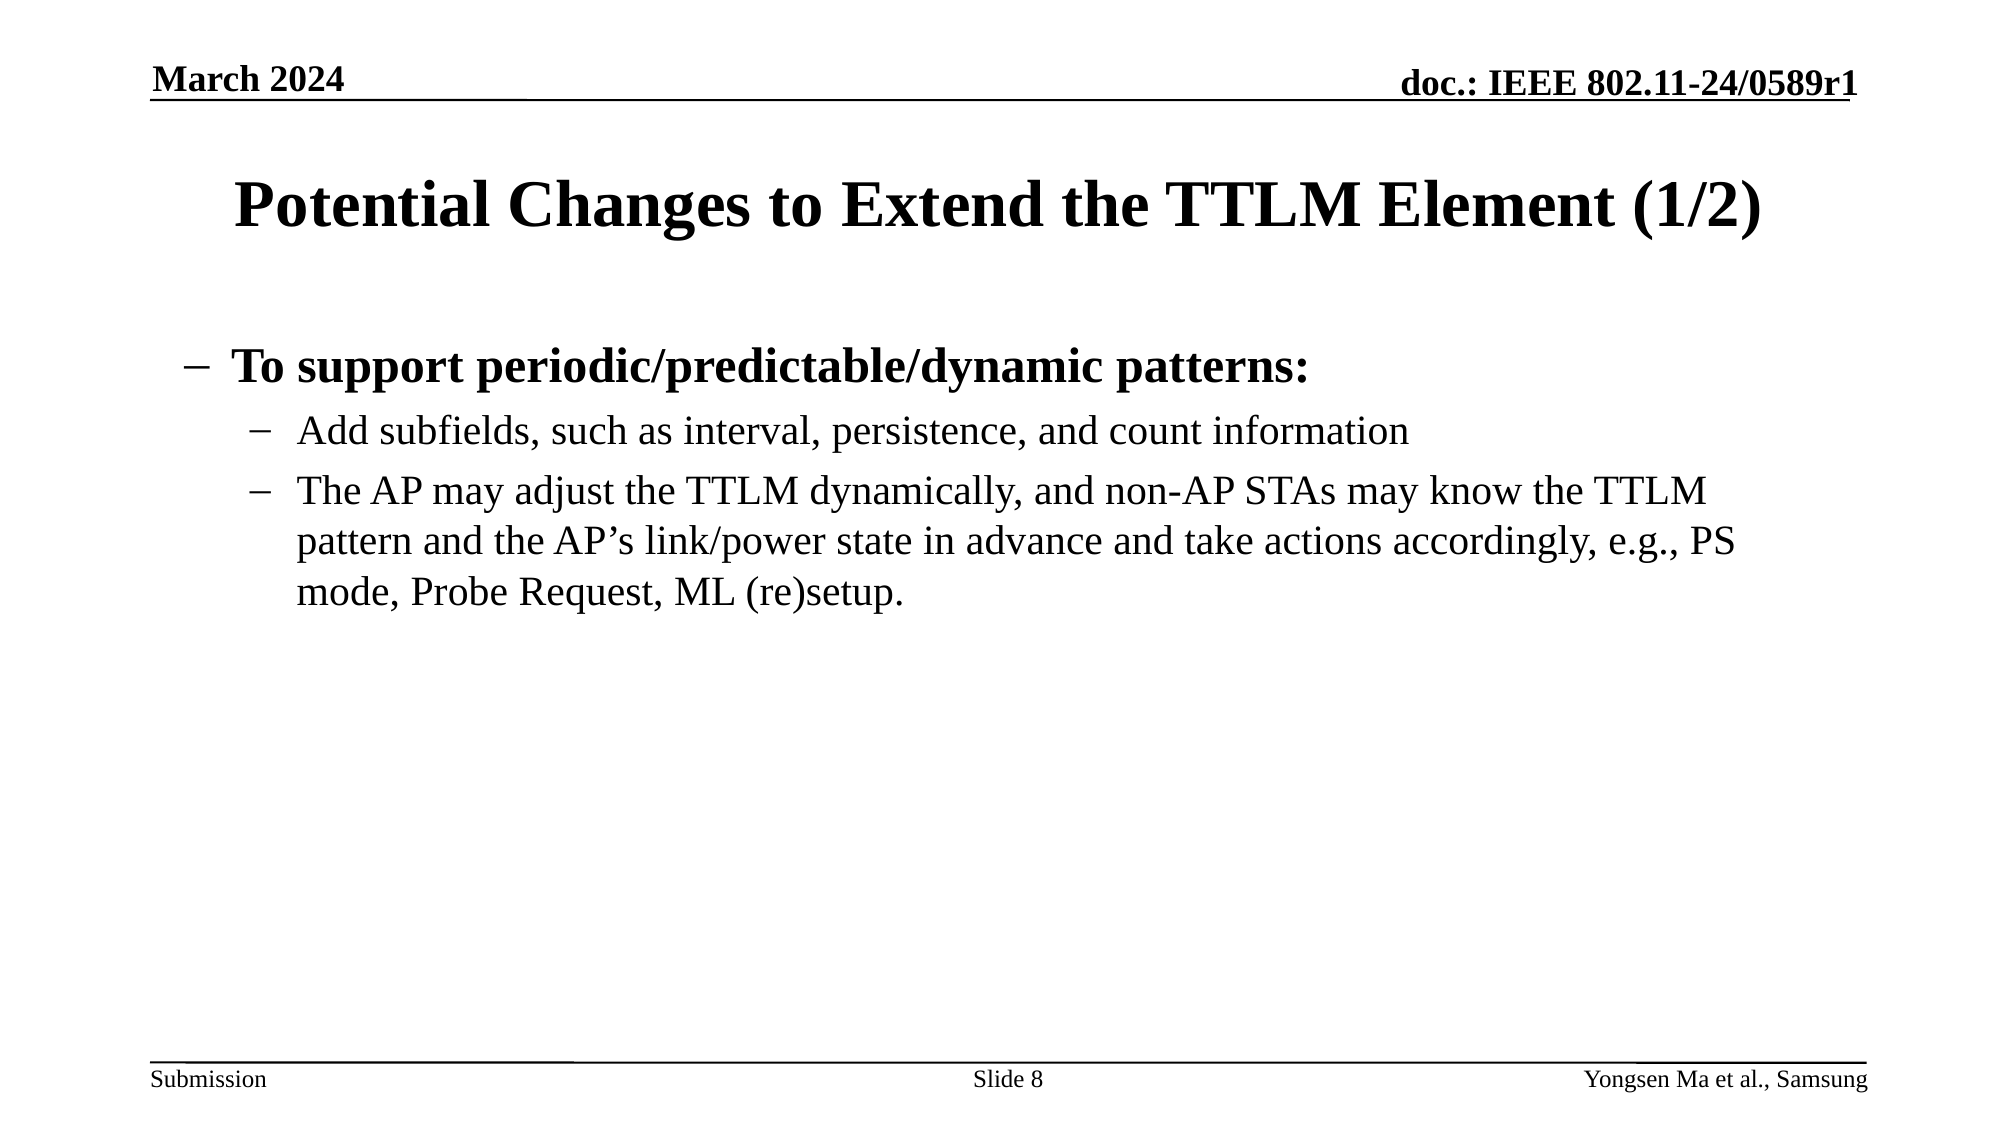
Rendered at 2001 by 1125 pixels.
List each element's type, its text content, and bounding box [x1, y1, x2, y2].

title Potential Changes to Extend the TTLM Element (1/2) [149, 112, 1850, 288]
slide_number Slide 8 [950, 1061, 1067, 1123]
footer Yongsen Ma et al., Samsung [1171, 1061, 1869, 1093]
list To support periodic/predictable/dynamic patterns: Add subfields, such as interval, persistence, and count information The AP may adjust the TTLM dynamically, and non-AP STAs may know the TTLM pattern and the AP’s link/power state in advance and take actions accordingly, e.g., PS mode, Probe Request, ML (re)setup. [149, 324, 1850, 1000]
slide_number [152, 54, 563, 100]
